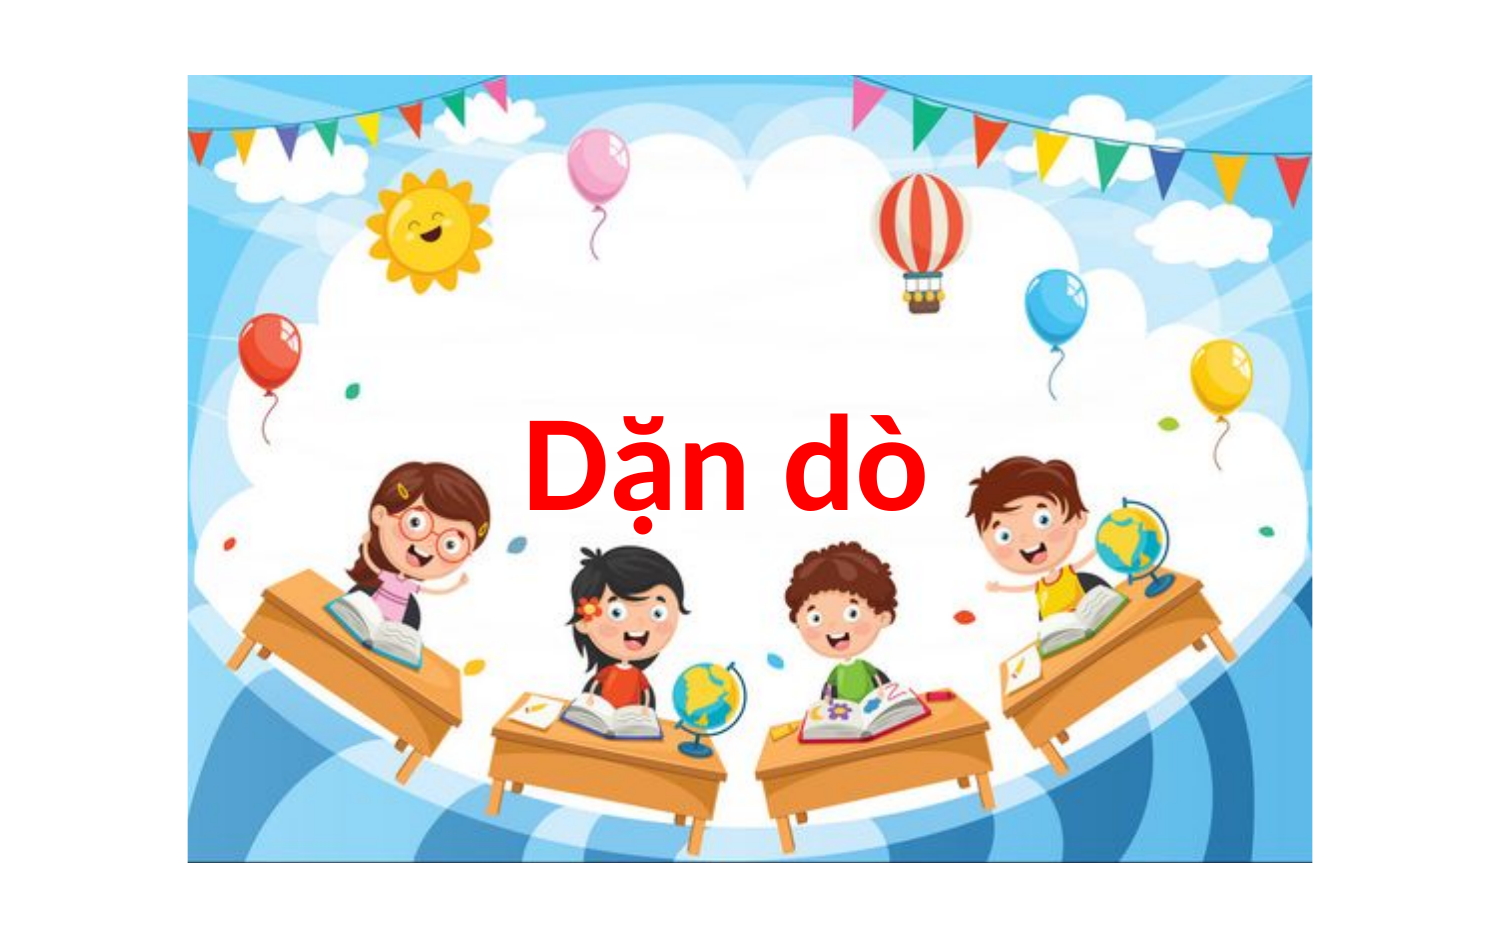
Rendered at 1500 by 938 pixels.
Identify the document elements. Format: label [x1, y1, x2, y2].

picture [187, 74, 1313, 863]
